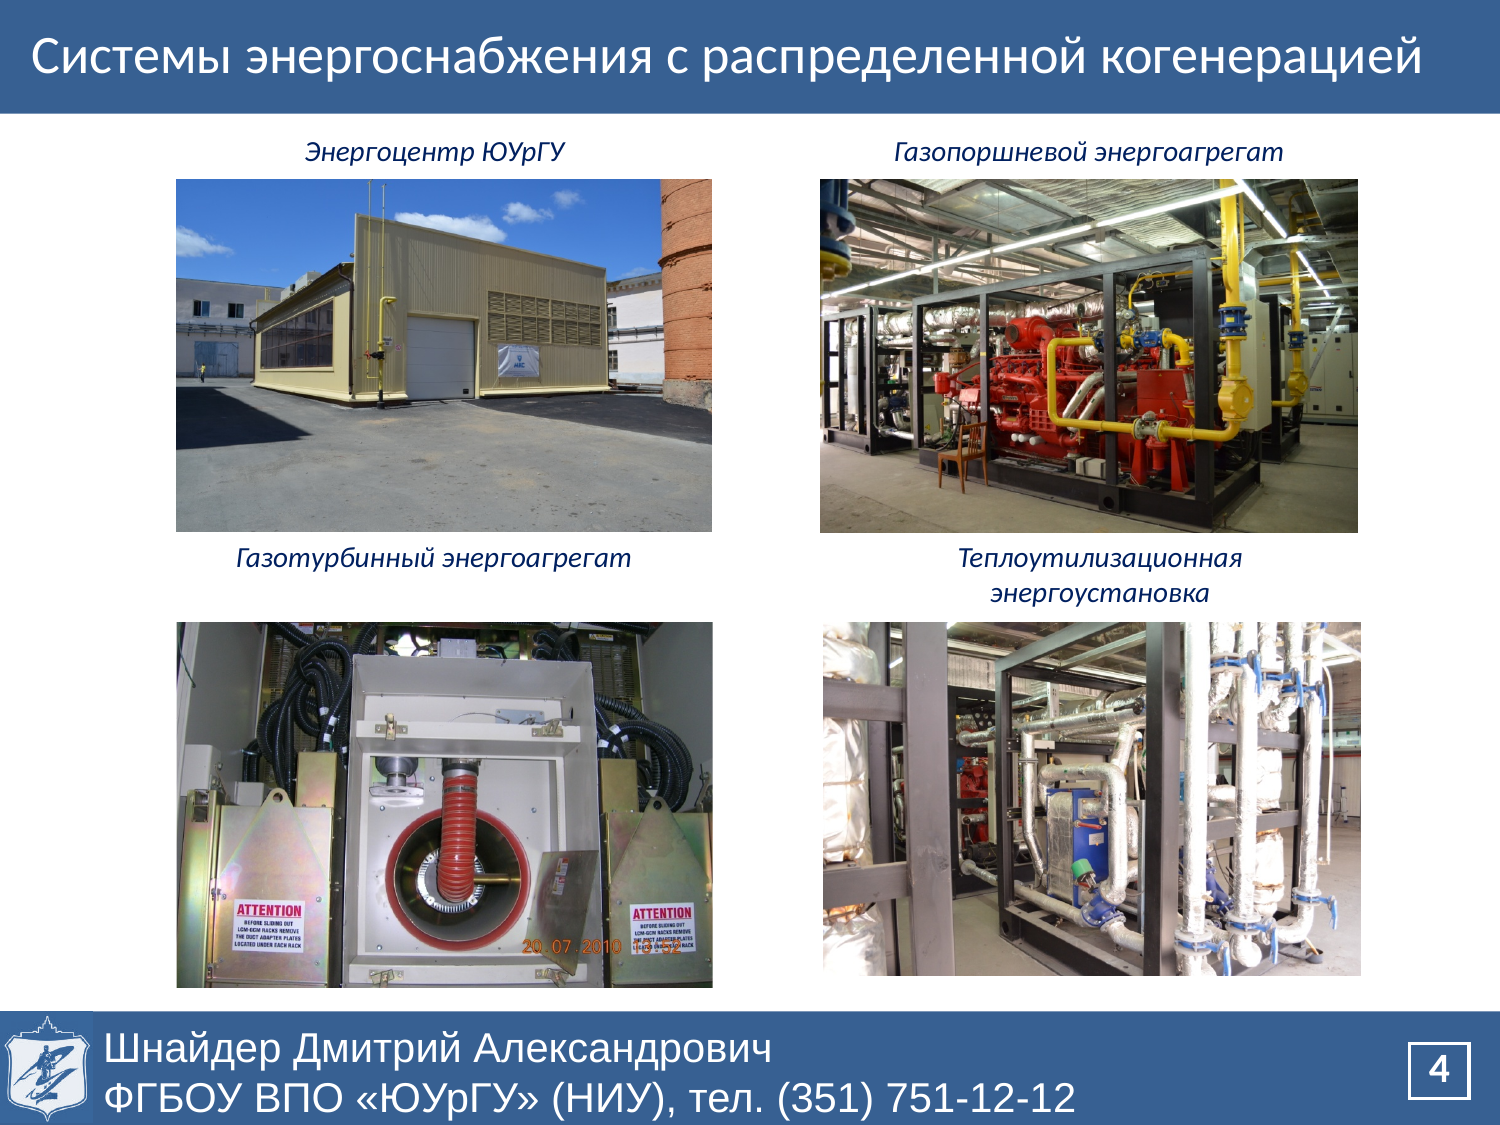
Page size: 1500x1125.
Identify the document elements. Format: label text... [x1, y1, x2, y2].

picture [176, 621, 713, 988]
text_box Газопоршневой энергоагрегат [831, 125, 1348, 176]
text_box 4 [1409, 1043, 1469, 1099]
text_box Энергоцентр ЮУрГУ [176, 125, 692, 176]
picture [0, 1011, 93, 1124]
text_box Газотурбинный энергоагрегат [176, 539, 692, 582]
picture [176, 178, 712, 532]
picture [820, 178, 1359, 533]
text_box Шнайдер Дмитрий Александрович ФГБОУ ВПО «ЮУрГУ» (НИУ), тел. (351) 751-12-12 [94, 1013, 1294, 1125]
title Системы энергоснабжения с распределенной когенерацией [0, 0, 1470, 109]
text_box Теплоутилизационная энергоустановка [842, 540, 1358, 617]
picture [822, 621, 1361, 976]
text_box [0, 0, 1500, 116]
text_box [89, 1009, 1500, 1125]
